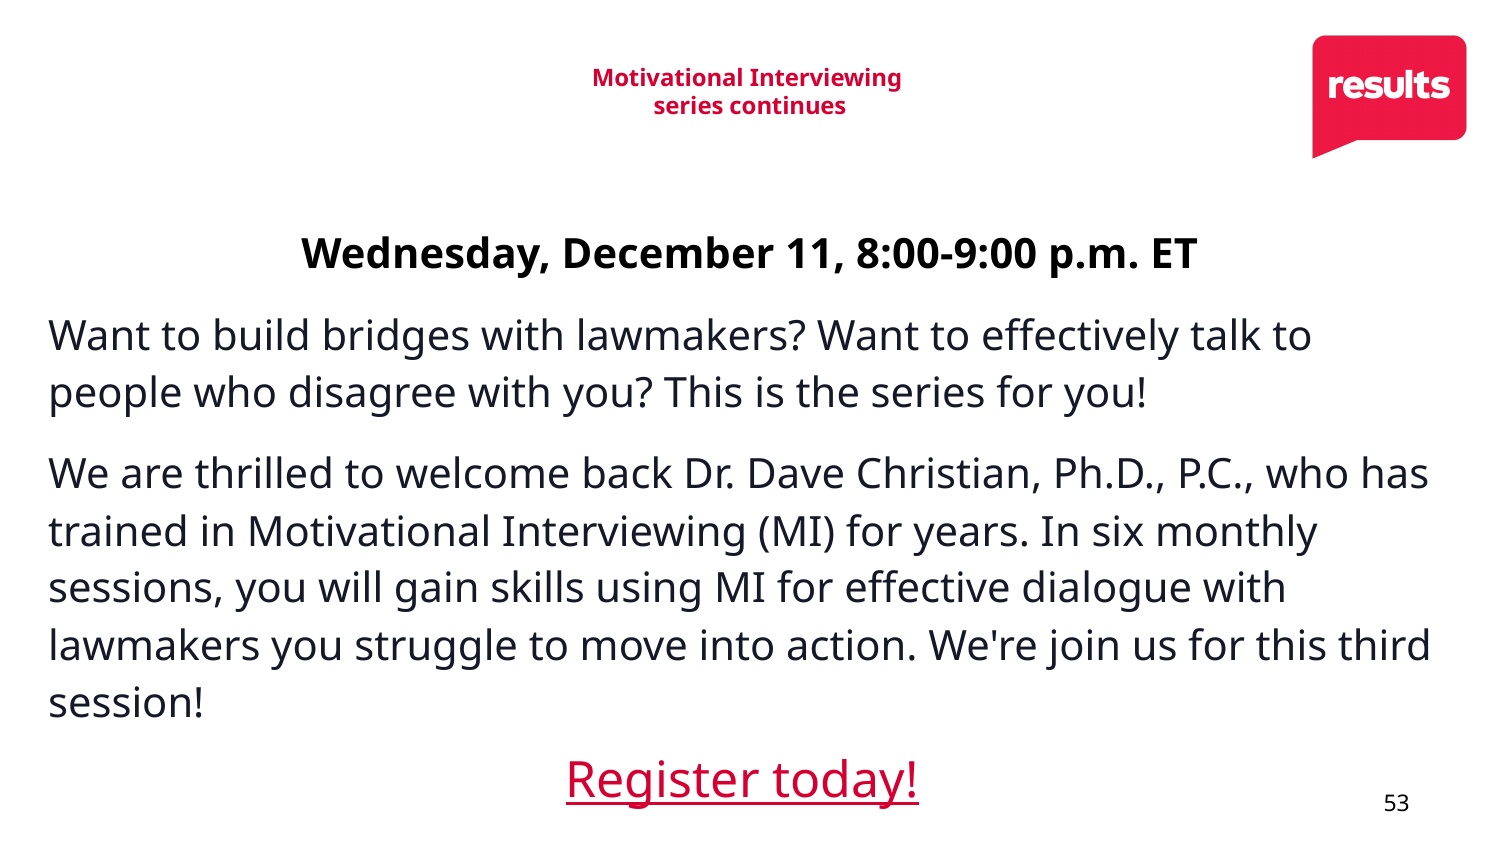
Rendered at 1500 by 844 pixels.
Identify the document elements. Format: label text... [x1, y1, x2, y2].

slide_number 53 [1074, 782, 1425, 827]
title Motivational Interviewing series continues [142, 20, 1358, 129]
picture [1289, 13, 1490, 175]
list Wednesday, December 11, 8:00-9:00 p.m. ET Want to build bridges with lawmakers? Want to effectively talk to people who disagree with you? This is the series for you! We are thrilled to welcome back Dr. Dave Christian, Ph.D., P.C., who has trained in Motivational Interviewing (MI) for years. In six monthly sessions, you will gain skills using MI for effective dialogue with lawmakers you struggle to move into action. We're join us for this third session! Register today! [33, 212, 1467, 770]
